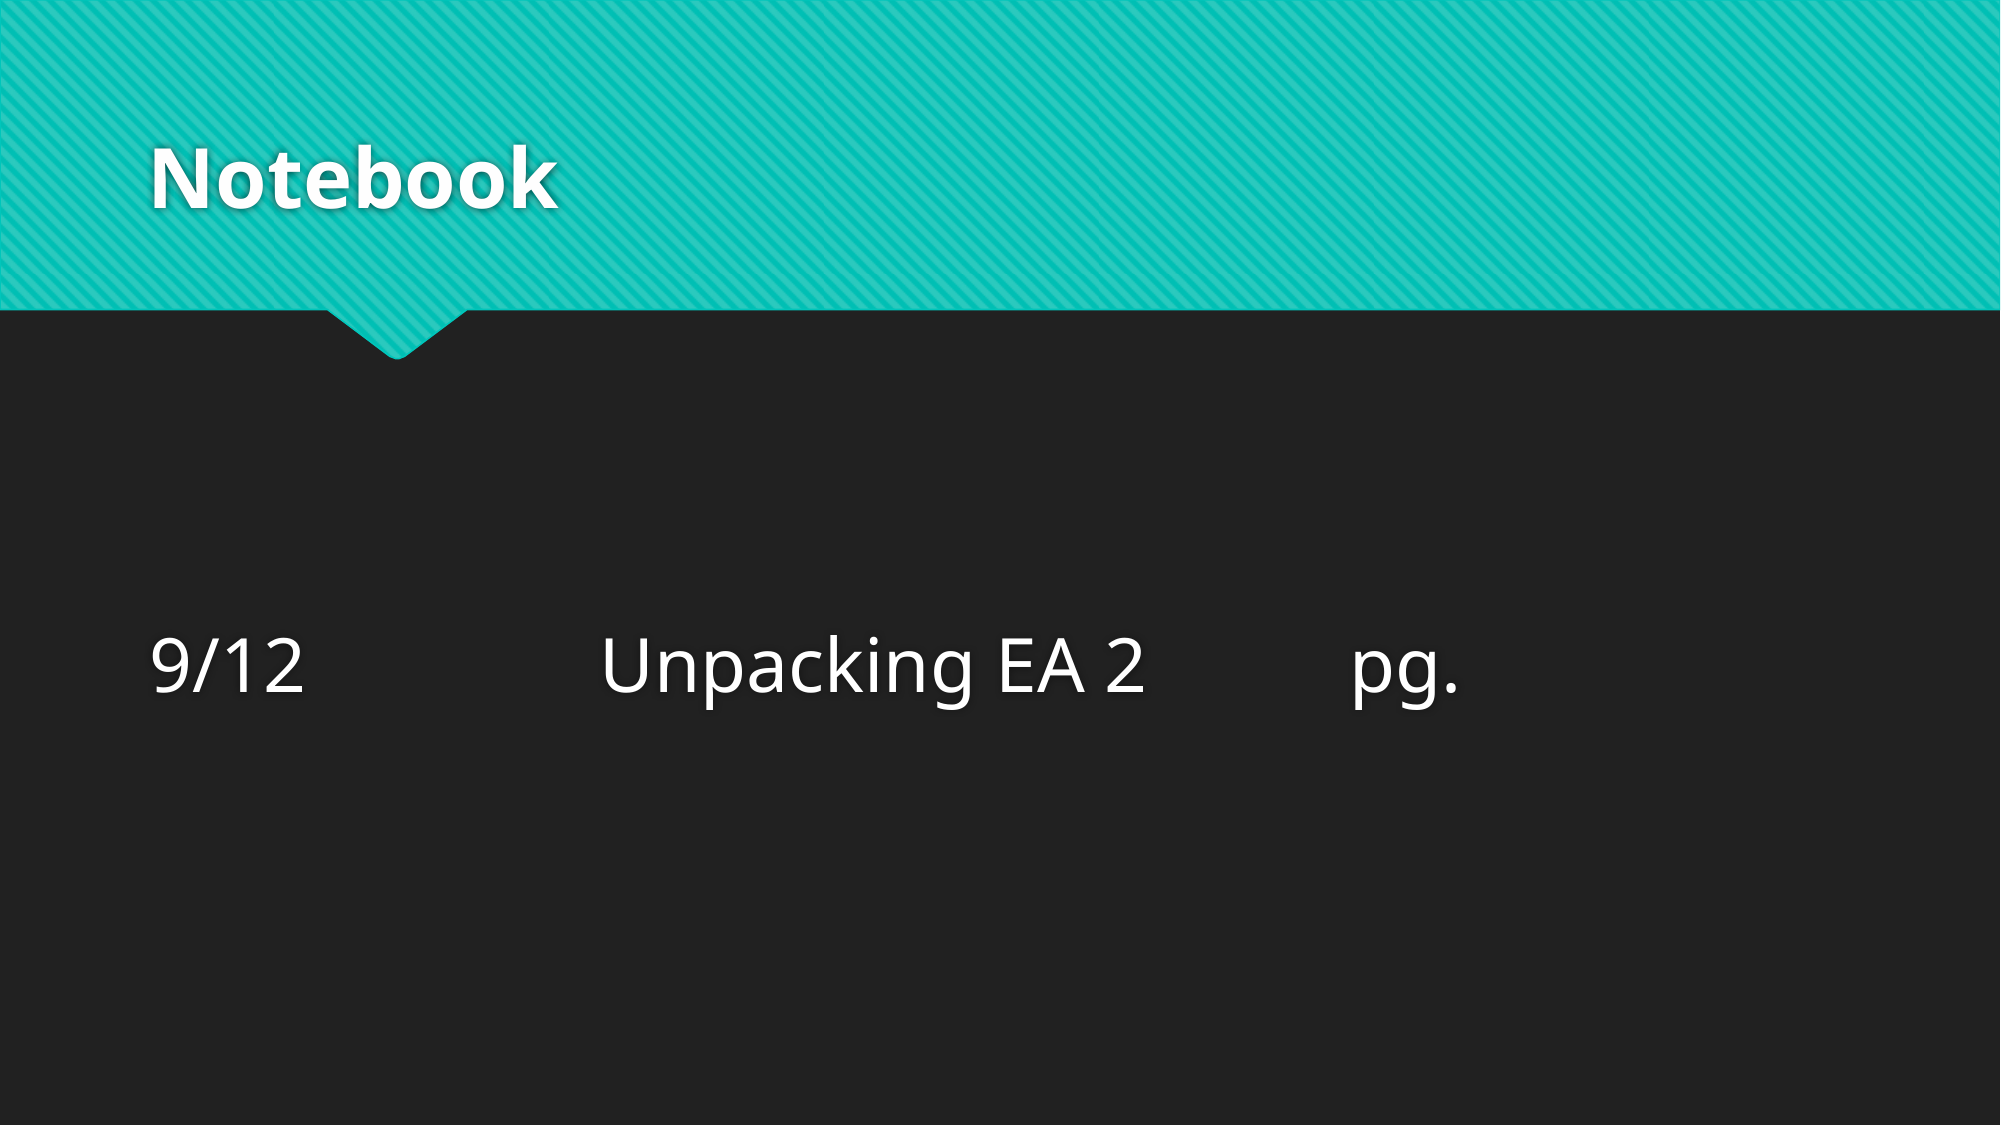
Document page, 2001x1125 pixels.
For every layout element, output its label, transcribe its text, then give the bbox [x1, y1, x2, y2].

title Notebook [132, 73, 1868, 233]
list 9/12 Unpacking EA 2 pg. [134, 364, 1866, 962]
